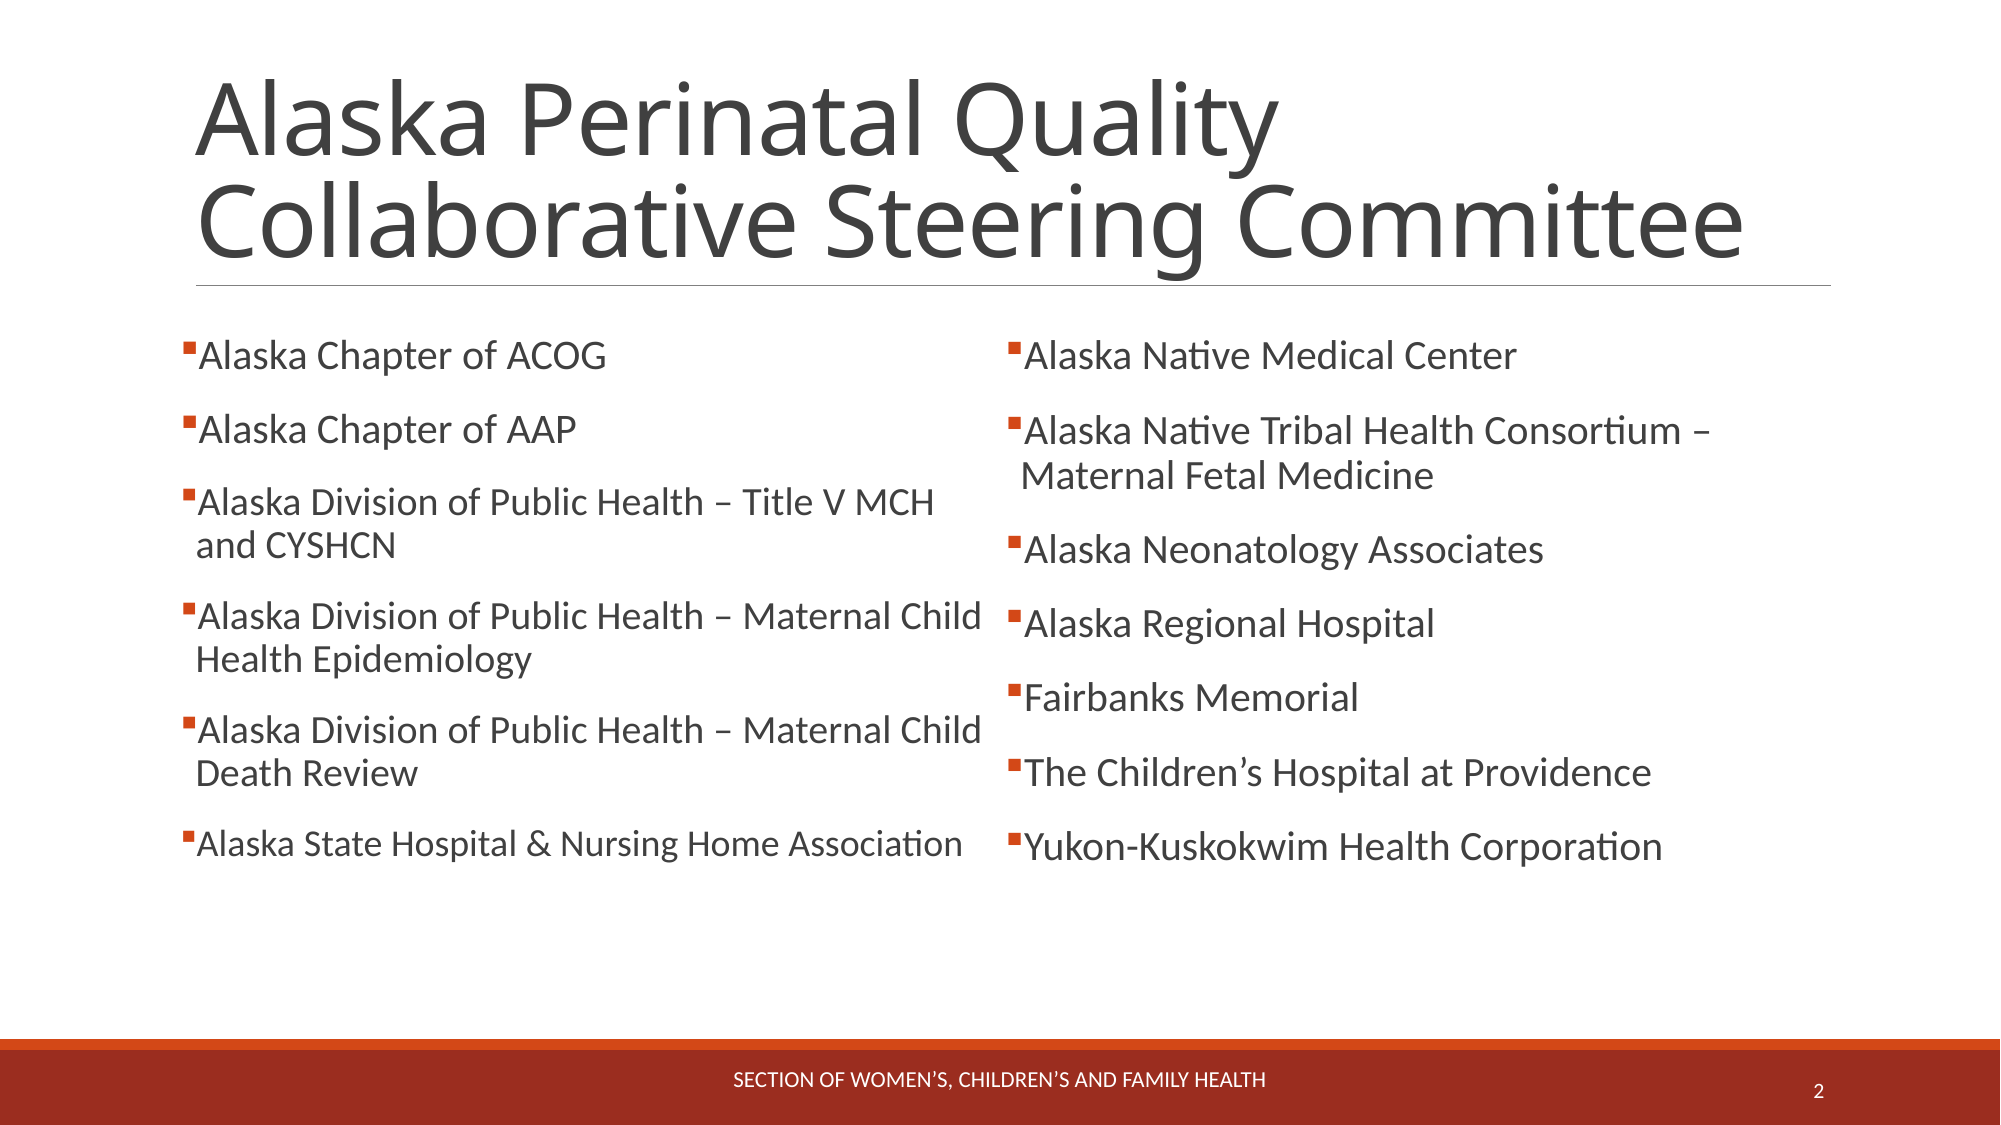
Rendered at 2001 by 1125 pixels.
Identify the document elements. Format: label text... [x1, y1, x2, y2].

list Alaska Chapter of ACOG Alaska Chapter of AAP Alaska Division of Public Health – Title V MCH and CYSHCN Alaska Division of Public Health – Maternal Child Health Epidemiology Alaska Division of Public Health – Maternal Child Death Review Alaska State Hospital & Nursing Home Association [180, 326, 990, 881]
list Alaska Native Medical Center Alaska Native Tribal Health Consortium – Maternal Fetal Medicine Alaska Neonatology Associates Alaska Regional Hospital Fairbanks Memorial The Children’s Hospital at Providence Yukon-Kuskokwim Health Corporation [1005, 326, 1815, 881]
slide_number 2 [1624, 1059, 1840, 1120]
footer Section of Women’s, Children’s and Family Health [604, 1059, 1396, 1120]
title Alaska Perinatal Quality Collaborative Steering Committee [180, 47, 1830, 285]
